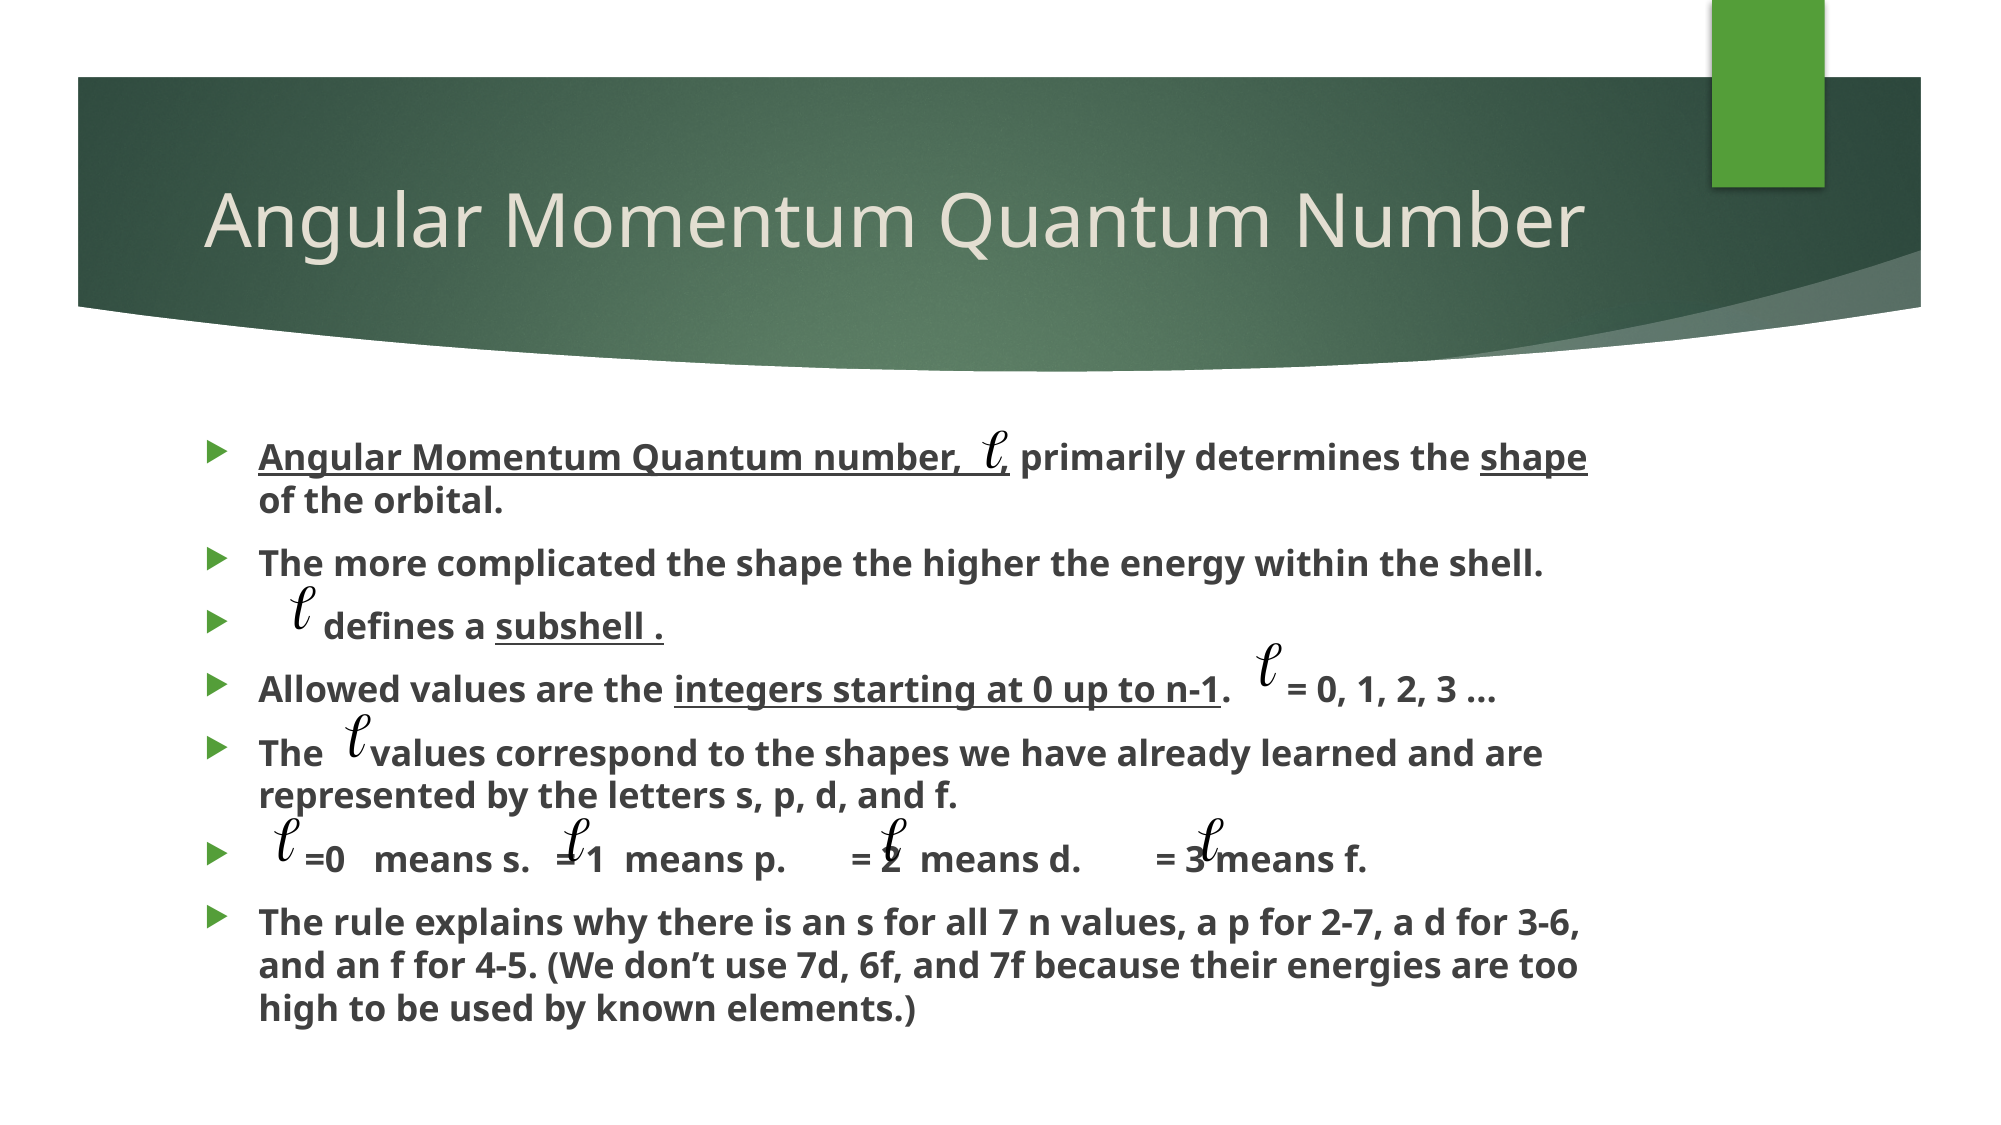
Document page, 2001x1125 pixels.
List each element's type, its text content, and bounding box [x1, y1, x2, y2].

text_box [336, 703, 378, 773]
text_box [972, 420, 1015, 482]
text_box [264, 807, 307, 877]
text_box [1188, 807, 1231, 877]
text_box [281, 575, 323, 645]
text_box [1246, 631, 1289, 702]
title Angular Momentum Quantum Number [189, 159, 1638, 276]
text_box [554, 807, 597, 877]
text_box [871, 807, 914, 877]
list Angular Momentum Quantum number, , primarily determines the shape of the orbital. The more complicated the shape the higher the energy within the shell. defines a subshell . Allowed values are the integers starting at 0 up to n-1. = 0, 1, 2, 3 … The values correspond to the shapes we have already learned and are represented by the letters s, p, d, and f. =0 means s. = 1 means p. = 2 means d. = 3 means f. The rule explains why there is an s for all 7 n values, a p for 2-7, a d for 3-6, and an f for 4-5. (We don’t use 7d, 6f, and 7f because their energies are too high to be used by known elements.) [189, 427, 1638, 1042]
